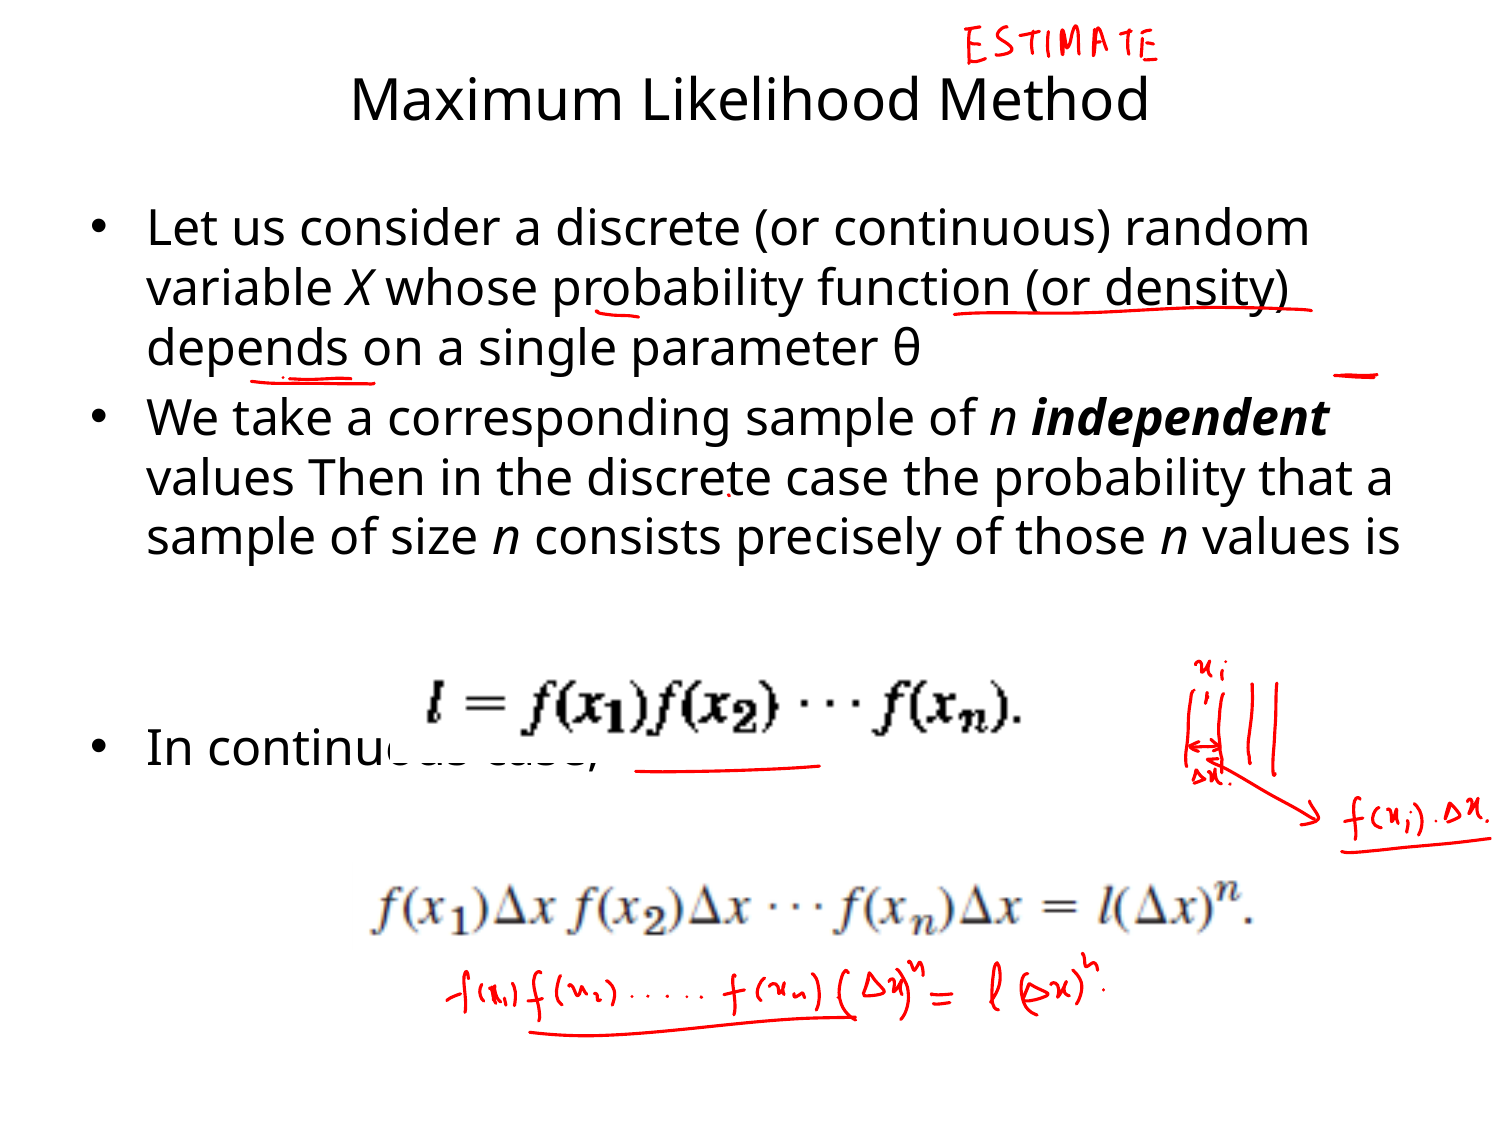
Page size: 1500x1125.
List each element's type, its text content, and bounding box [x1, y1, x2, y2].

title Maximum Likelihood Method [75, 45, 1425, 150]
picture [390, 649, 1063, 763]
picture [350, 862, 1263, 951]
